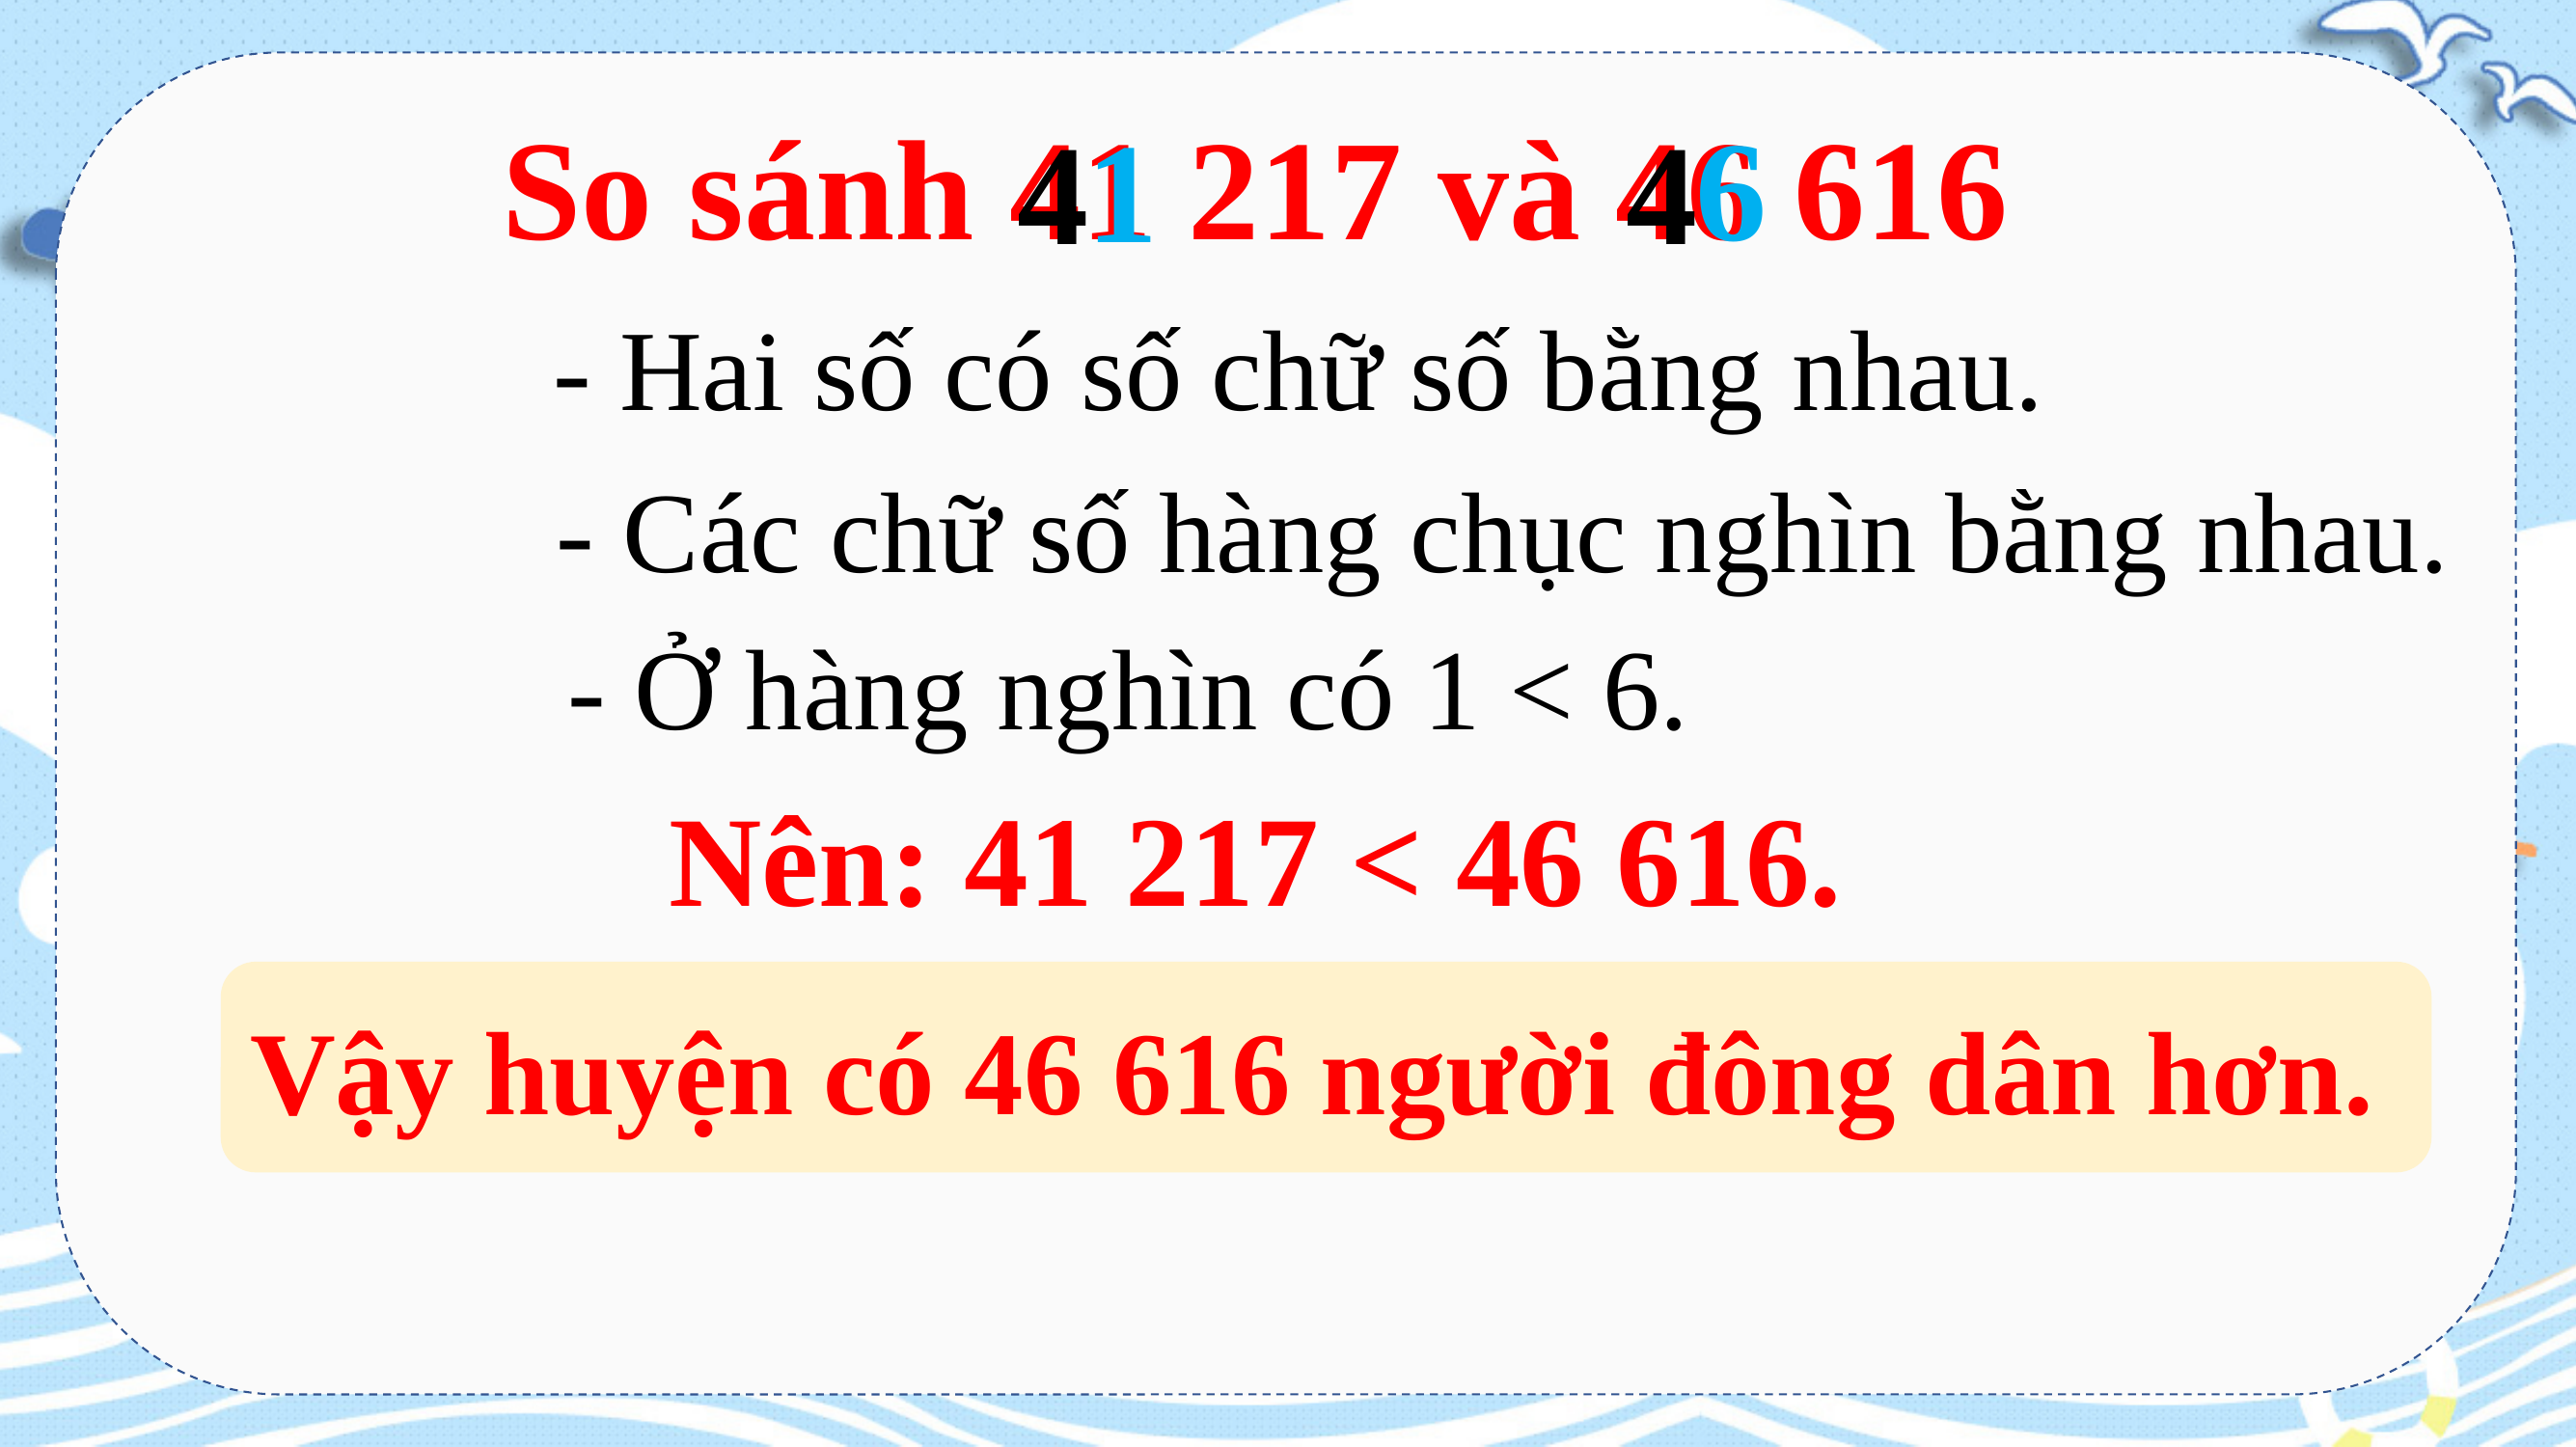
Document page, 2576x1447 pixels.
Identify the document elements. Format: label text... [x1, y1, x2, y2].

text_box Vậy huyện có 46 616 người đông dân hơn. [219, 960, 2433, 1174]
text_box 4 [1605, 130, 1698, 244]
text_box - Hai số có số chữ số bằng nhau. [434, 283, 2165, 447]
picture [0, 0, 2576, 1447]
text_box 4 [998, 130, 1089, 244]
text_box 6 [1676, 126, 1768, 240]
text_box - Các chữ số hàng chục nghìn bằng nhau. [493, 444, 2514, 610]
text_box - Ở hàng nghìn có 1 < 6. [503, 608, 1756, 761]
text_box [54, 51, 2517, 1396]
text_box Nên: 41 217 < 46 616. [629, 780, 1882, 930]
text_box 1 [1067, 128, 1159, 242]
text_box So sánh 41 217 và 46 616 [434, 73, 2078, 283]
